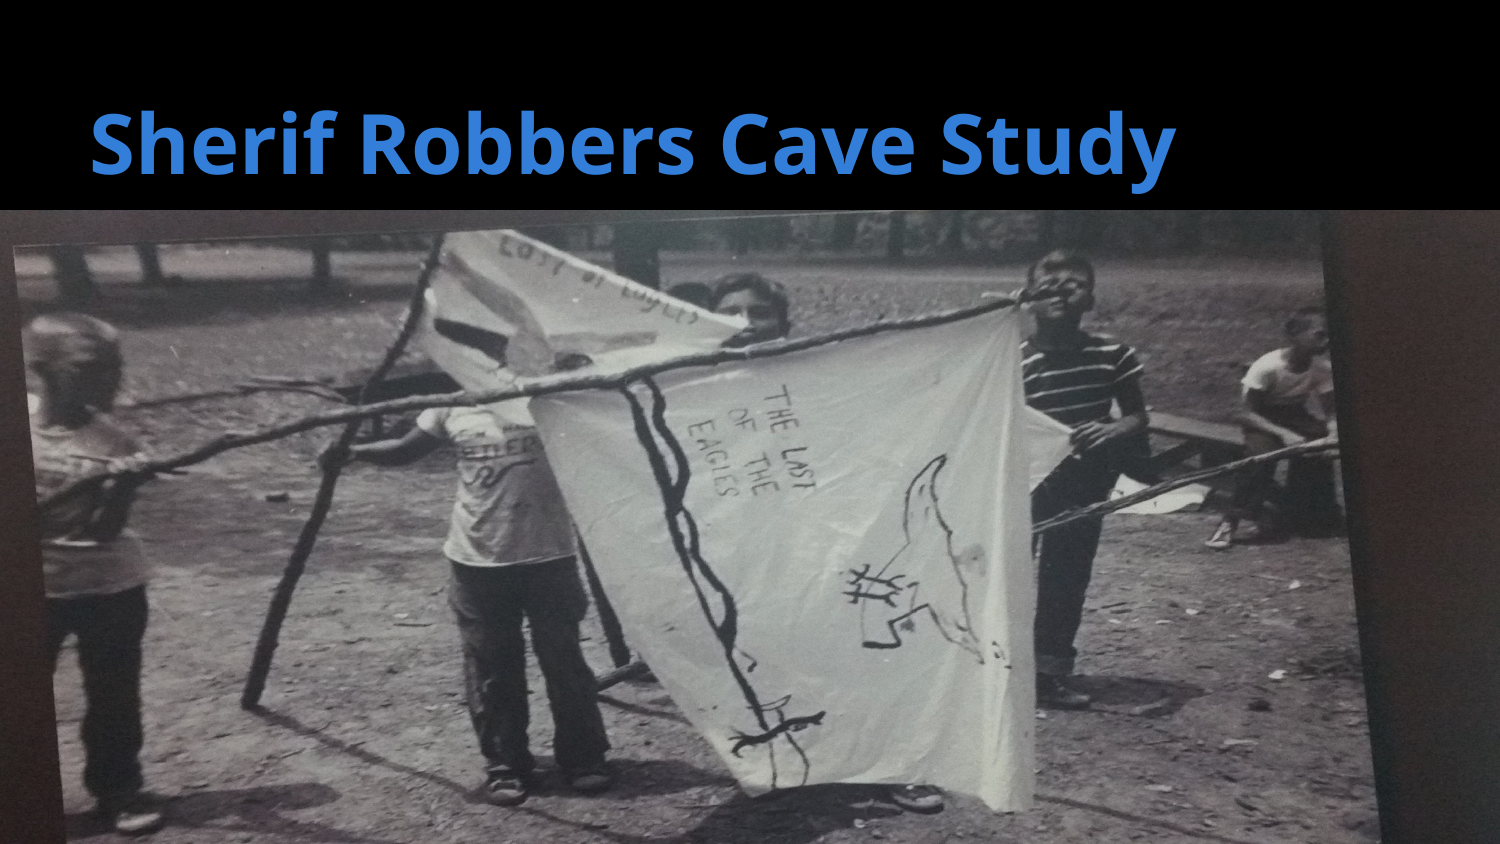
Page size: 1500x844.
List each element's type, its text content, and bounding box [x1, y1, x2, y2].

text_box Sherif Robbers Cave Study [75, 84, 1463, 153]
picture [0, 210, 1500, 844]
